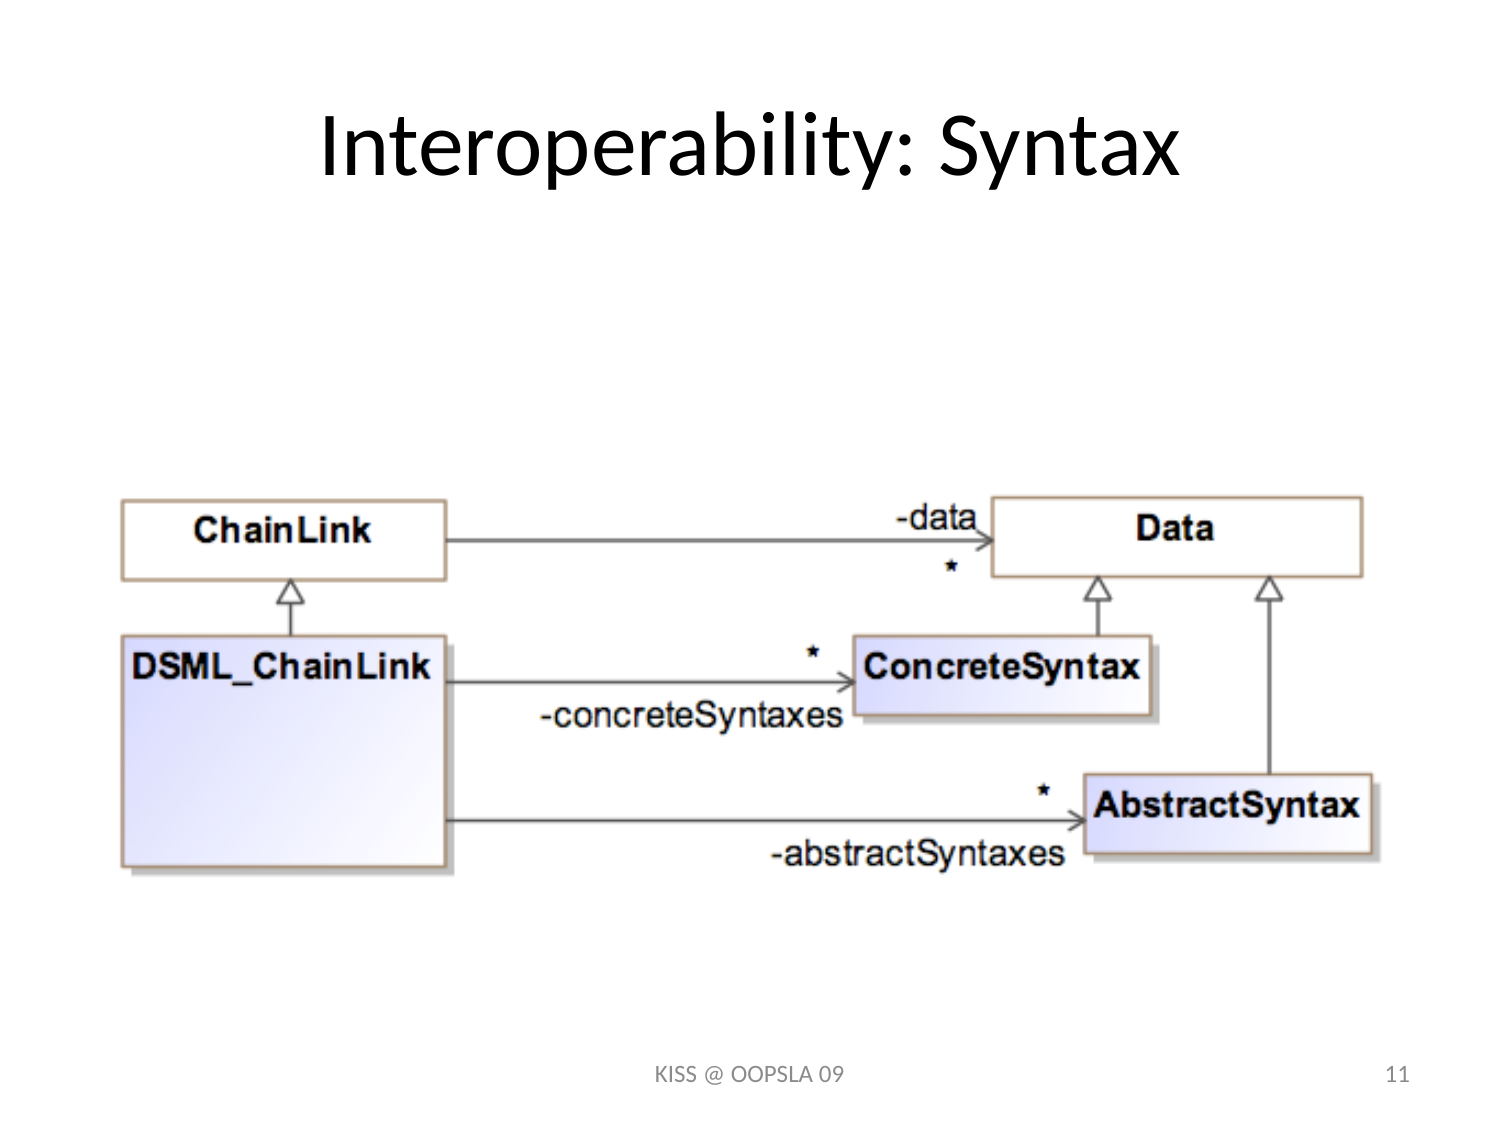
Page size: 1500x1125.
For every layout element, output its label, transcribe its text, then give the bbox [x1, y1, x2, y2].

slide_number 11 [1074, 1042, 1425, 1103]
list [99, 462, 1404, 898]
footer KISS @ OOPSLA 09 [512, 1042, 988, 1103]
title Interoperability: Syntax [75, 45, 1425, 233]
